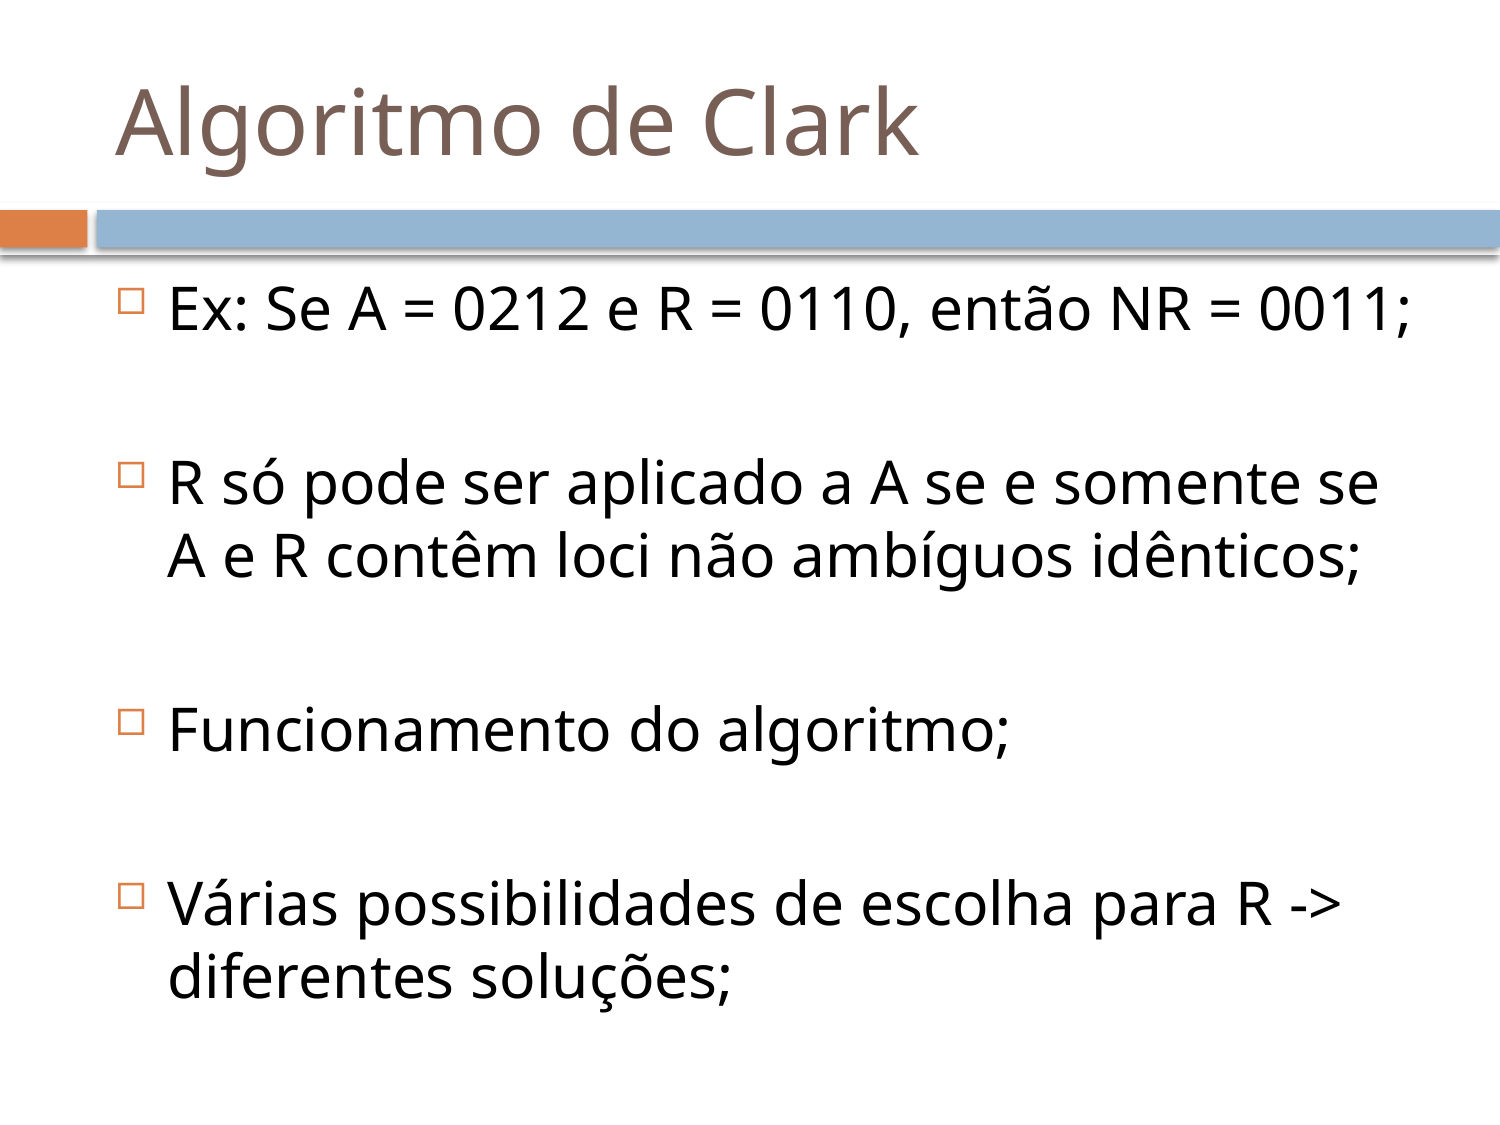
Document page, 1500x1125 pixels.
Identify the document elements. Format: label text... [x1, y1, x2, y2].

title Algoritmo de Clark [100, 37, 1438, 200]
list Ex: Se A = 0212 e R = 0110, então NR = 0011; R só pode ser aplicado a A se e somente se A e R contêm loci não ambíguos idênticos; Funcionamento do algoritmo; Várias possibilidades de escolha para R -> diferentes soluções; [100, 262, 1438, 1083]
